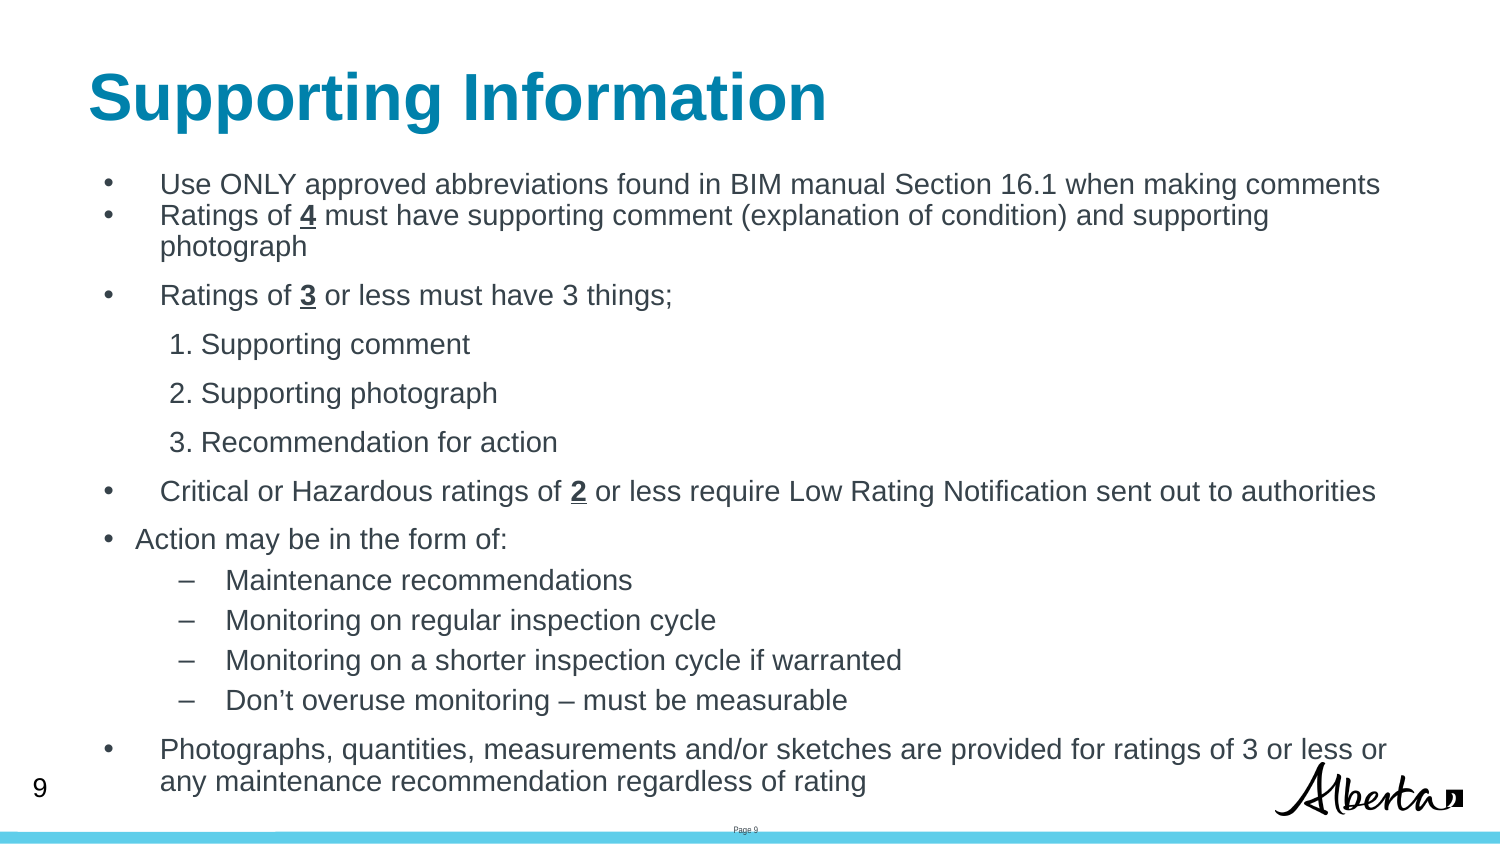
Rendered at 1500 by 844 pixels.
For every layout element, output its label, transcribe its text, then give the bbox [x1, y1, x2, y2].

picture [1275, 762, 1463, 816]
slide_number 8 [17, 764, 356, 810]
list Use ONLY approved abbreviations found in BIM manual Section 16.1 when making comments Ratings of 4 must have supporting comment (explanation of condition) and supporting photograph Ratings of 3 or less must have 3 things; Supporting comment Supporting photograph Recommendation for action Critical or Hazardous ratings of 2 or less require Low Rating Notification sent out to authorities Action may be in the form of: Maintenance recommendations Monitoring on regular inspection cycle Monitoring on a shorter inspection cycle if warranted Don’t overuse monitoring – must be measurable Photographs, quantities, measurements and/or sketches are provided for ratings of 3 or less or any maintenance recommendation regardless of rating [88, 140, 1439, 753]
title Supporting Information [88, 46, 1437, 132]
text_box Page 8 [714, 820, 767, 844]
